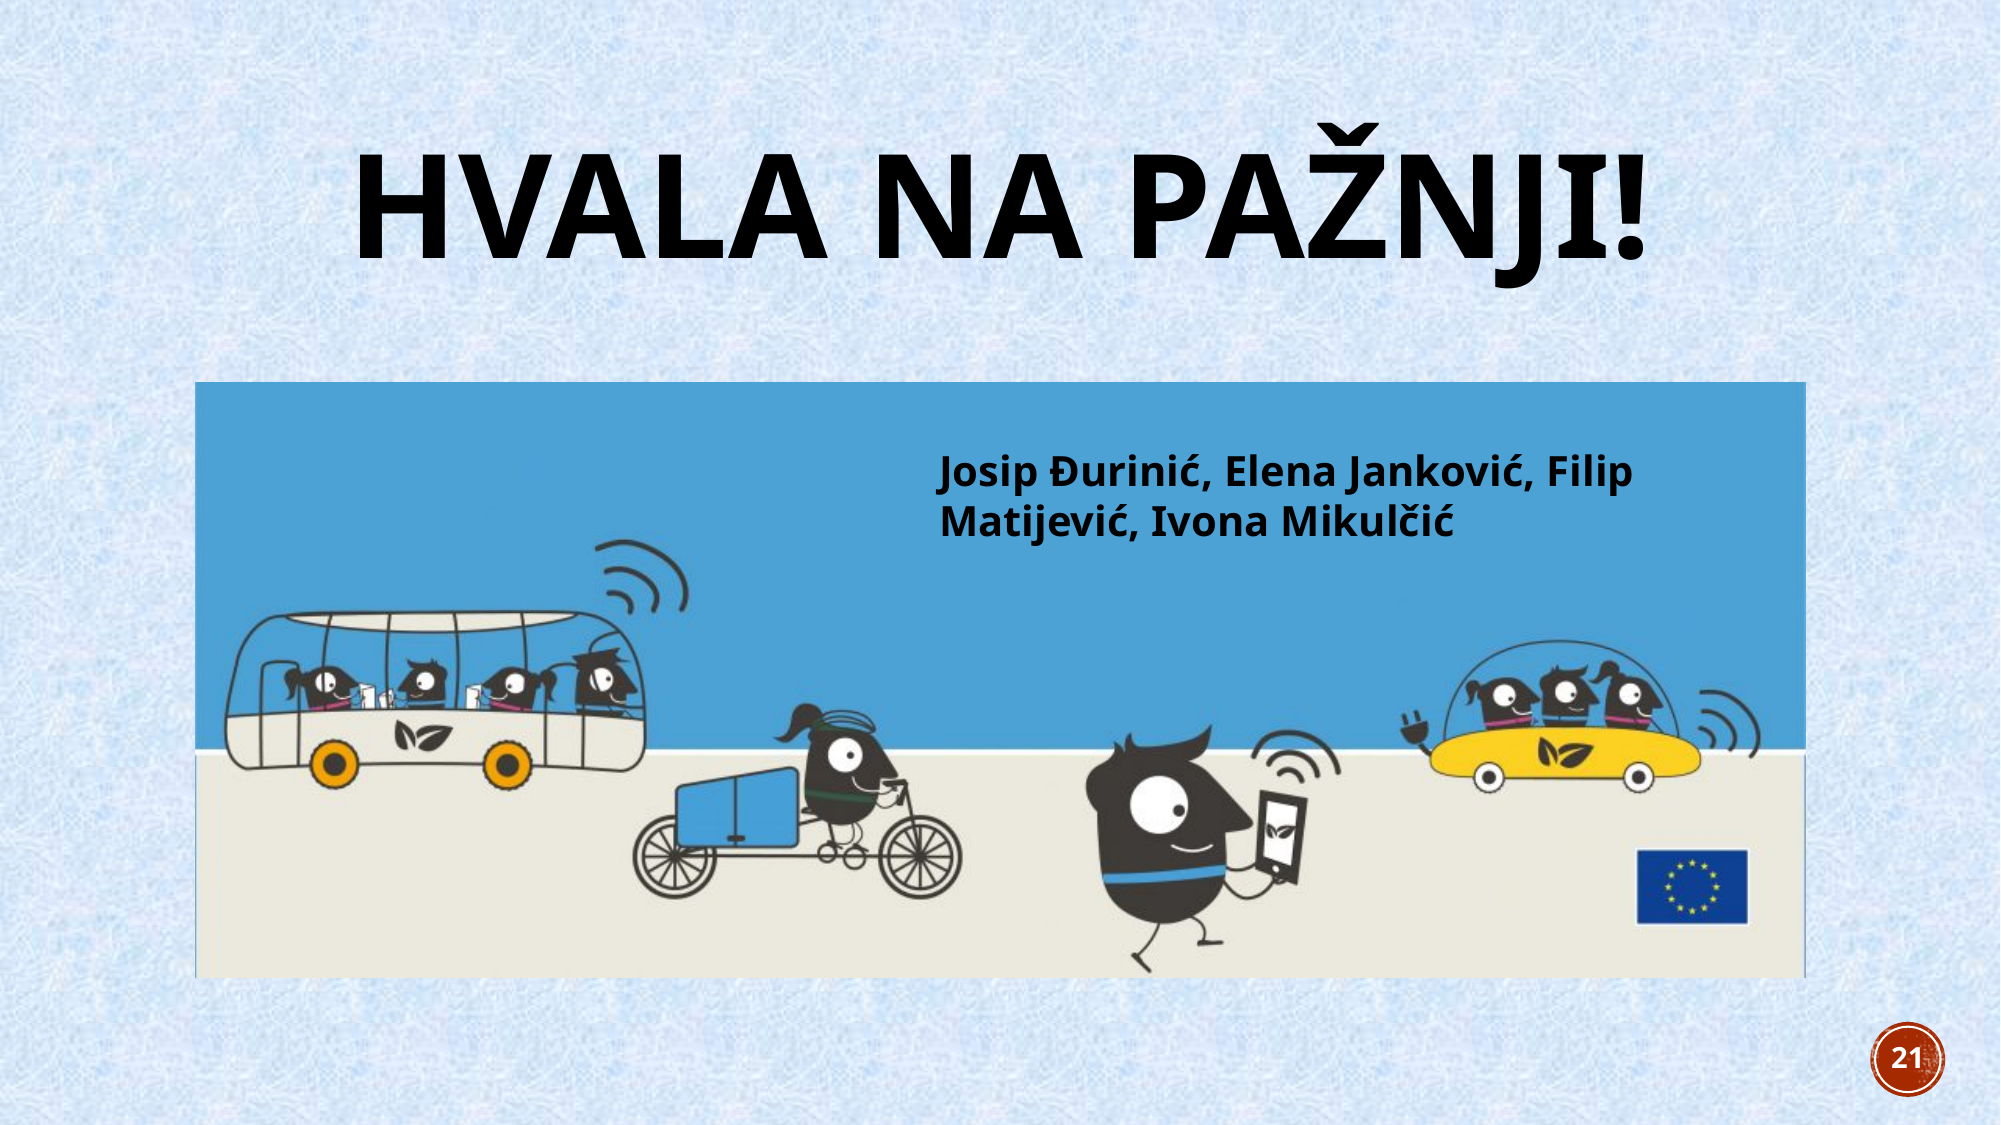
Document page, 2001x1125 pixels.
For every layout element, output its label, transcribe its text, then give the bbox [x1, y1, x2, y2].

picture [0, 0, 2001, 1125]
slide_number 21 [1855, 1028, 1961, 1089]
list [197, 383, 1804, 977]
title HVALA NA PAŽNJI! [175, 79, 1826, 344]
